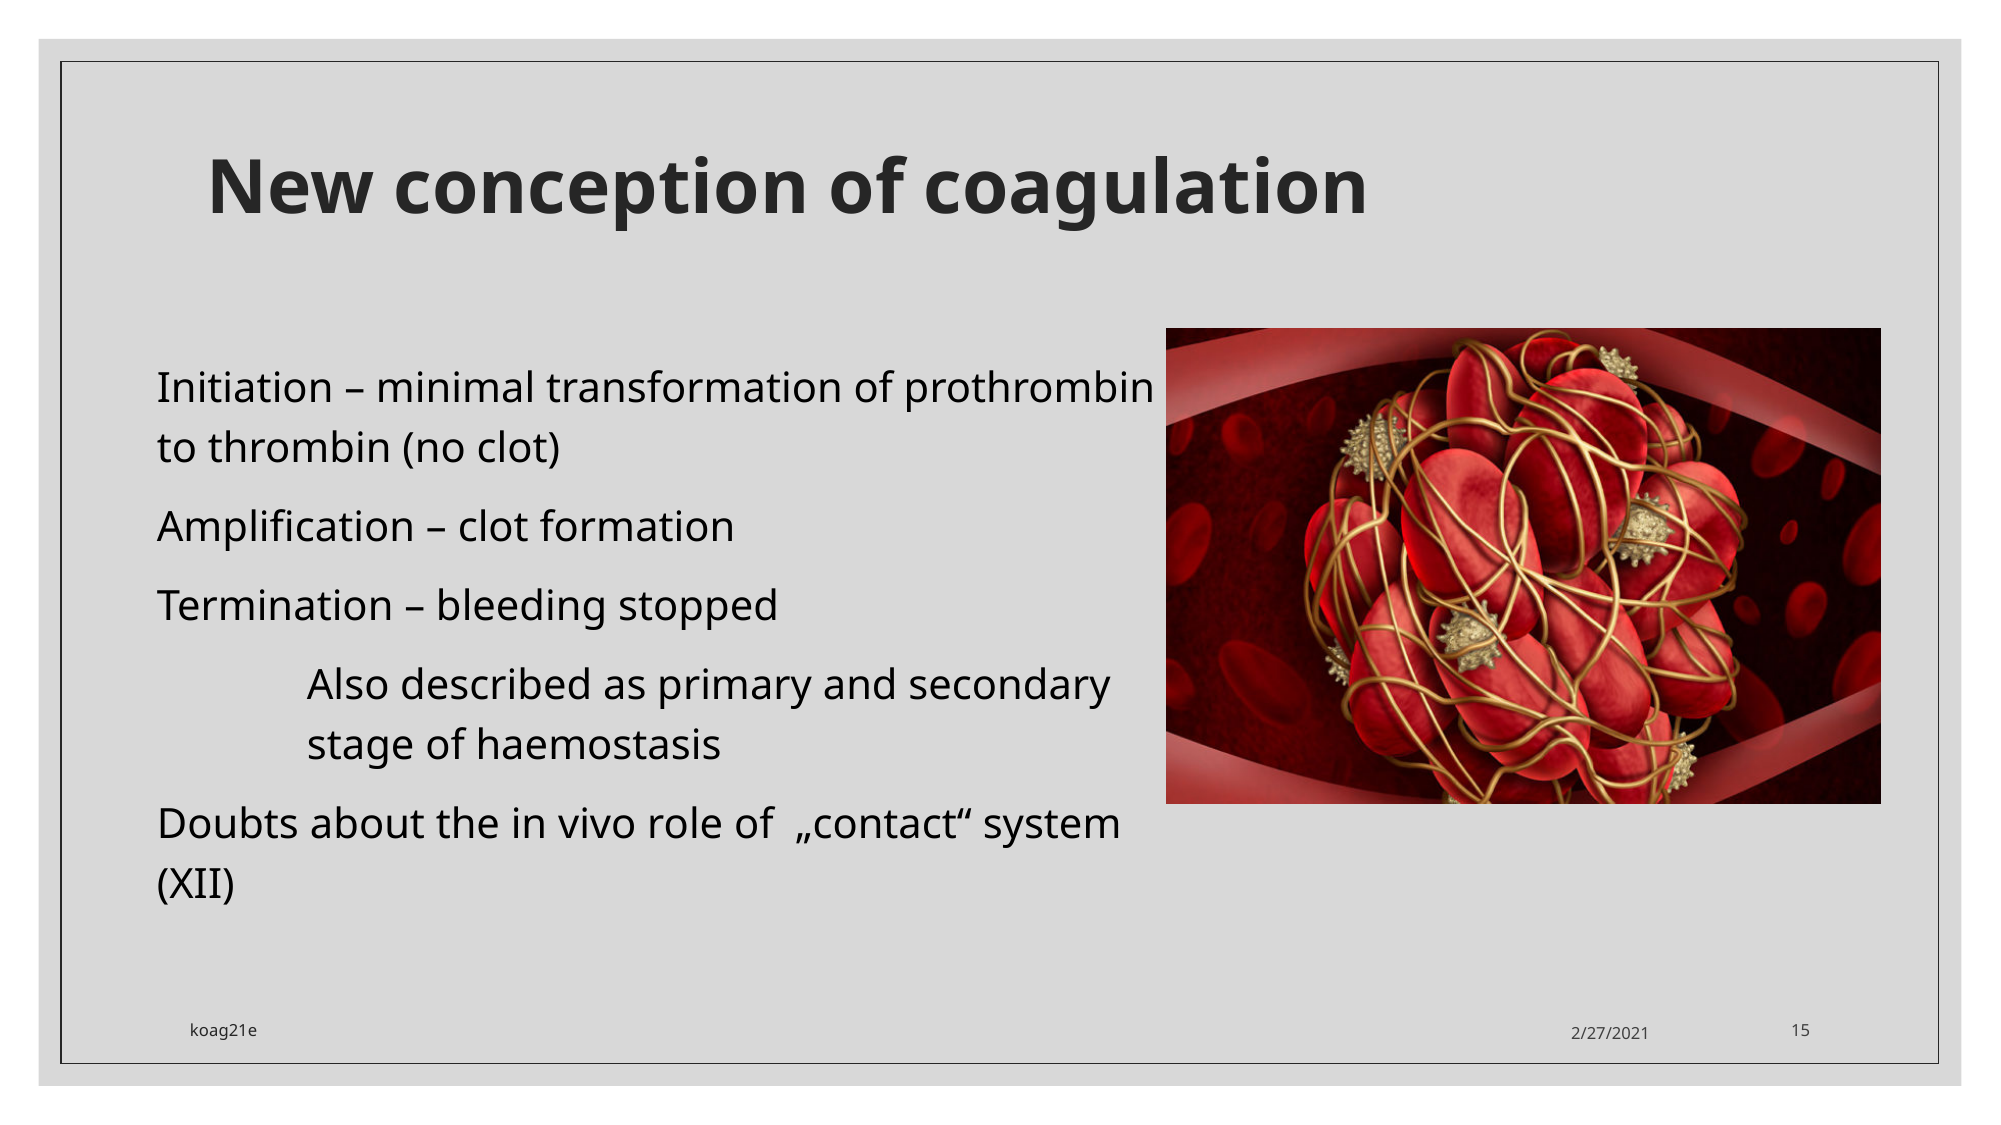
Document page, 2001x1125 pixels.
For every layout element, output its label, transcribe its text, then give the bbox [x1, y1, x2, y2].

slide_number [1190, 990, 1665, 1050]
title New conception of coagulation [191, 124, 1807, 254]
picture [1166, 328, 1881, 805]
footer koag21e [174, 990, 1130, 1050]
slide_number 15 [1687, 990, 1825, 1050]
list Initiation – minimal transformation of prothrombin to thrombin (no clot) Amplification – clot formation Termination – bleeding stopped Also described as primary and secondary stage of haemostasis Doubts about the in vivo role of „contact“ system (XII) [141, 343, 1199, 976]
